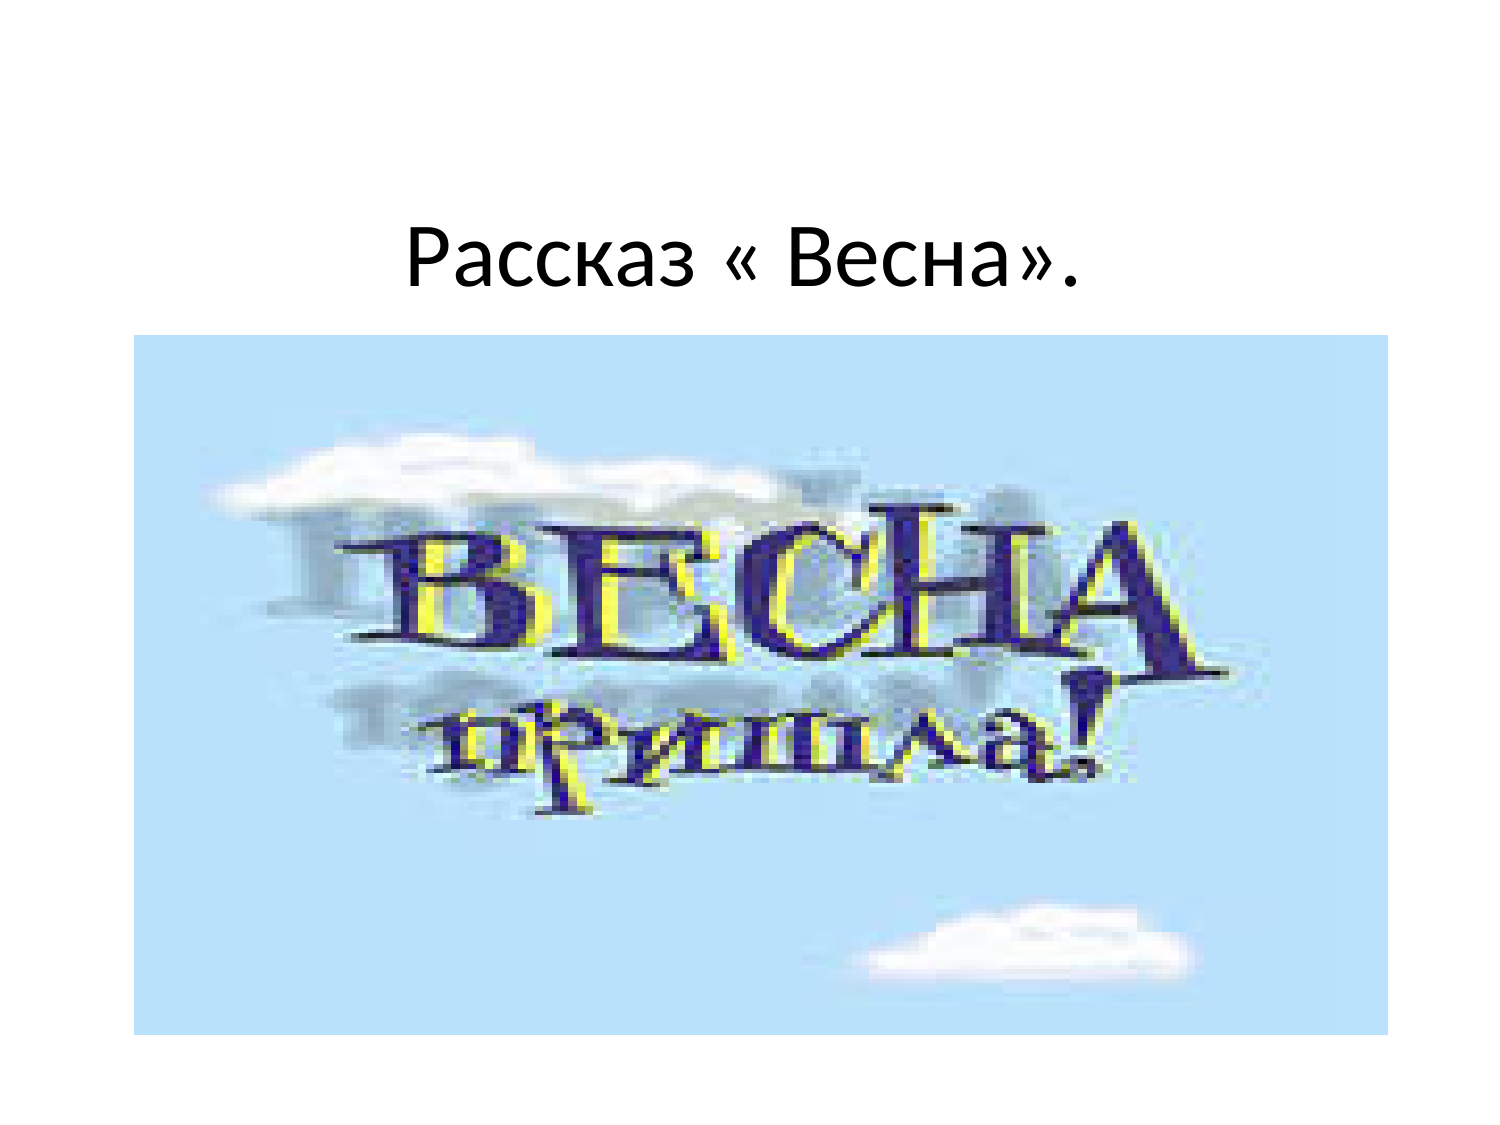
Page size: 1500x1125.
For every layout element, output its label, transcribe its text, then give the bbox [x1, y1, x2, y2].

title Рассказ « Весна». [112, 101, 1376, 398]
picture [133, 335, 1389, 1036]
